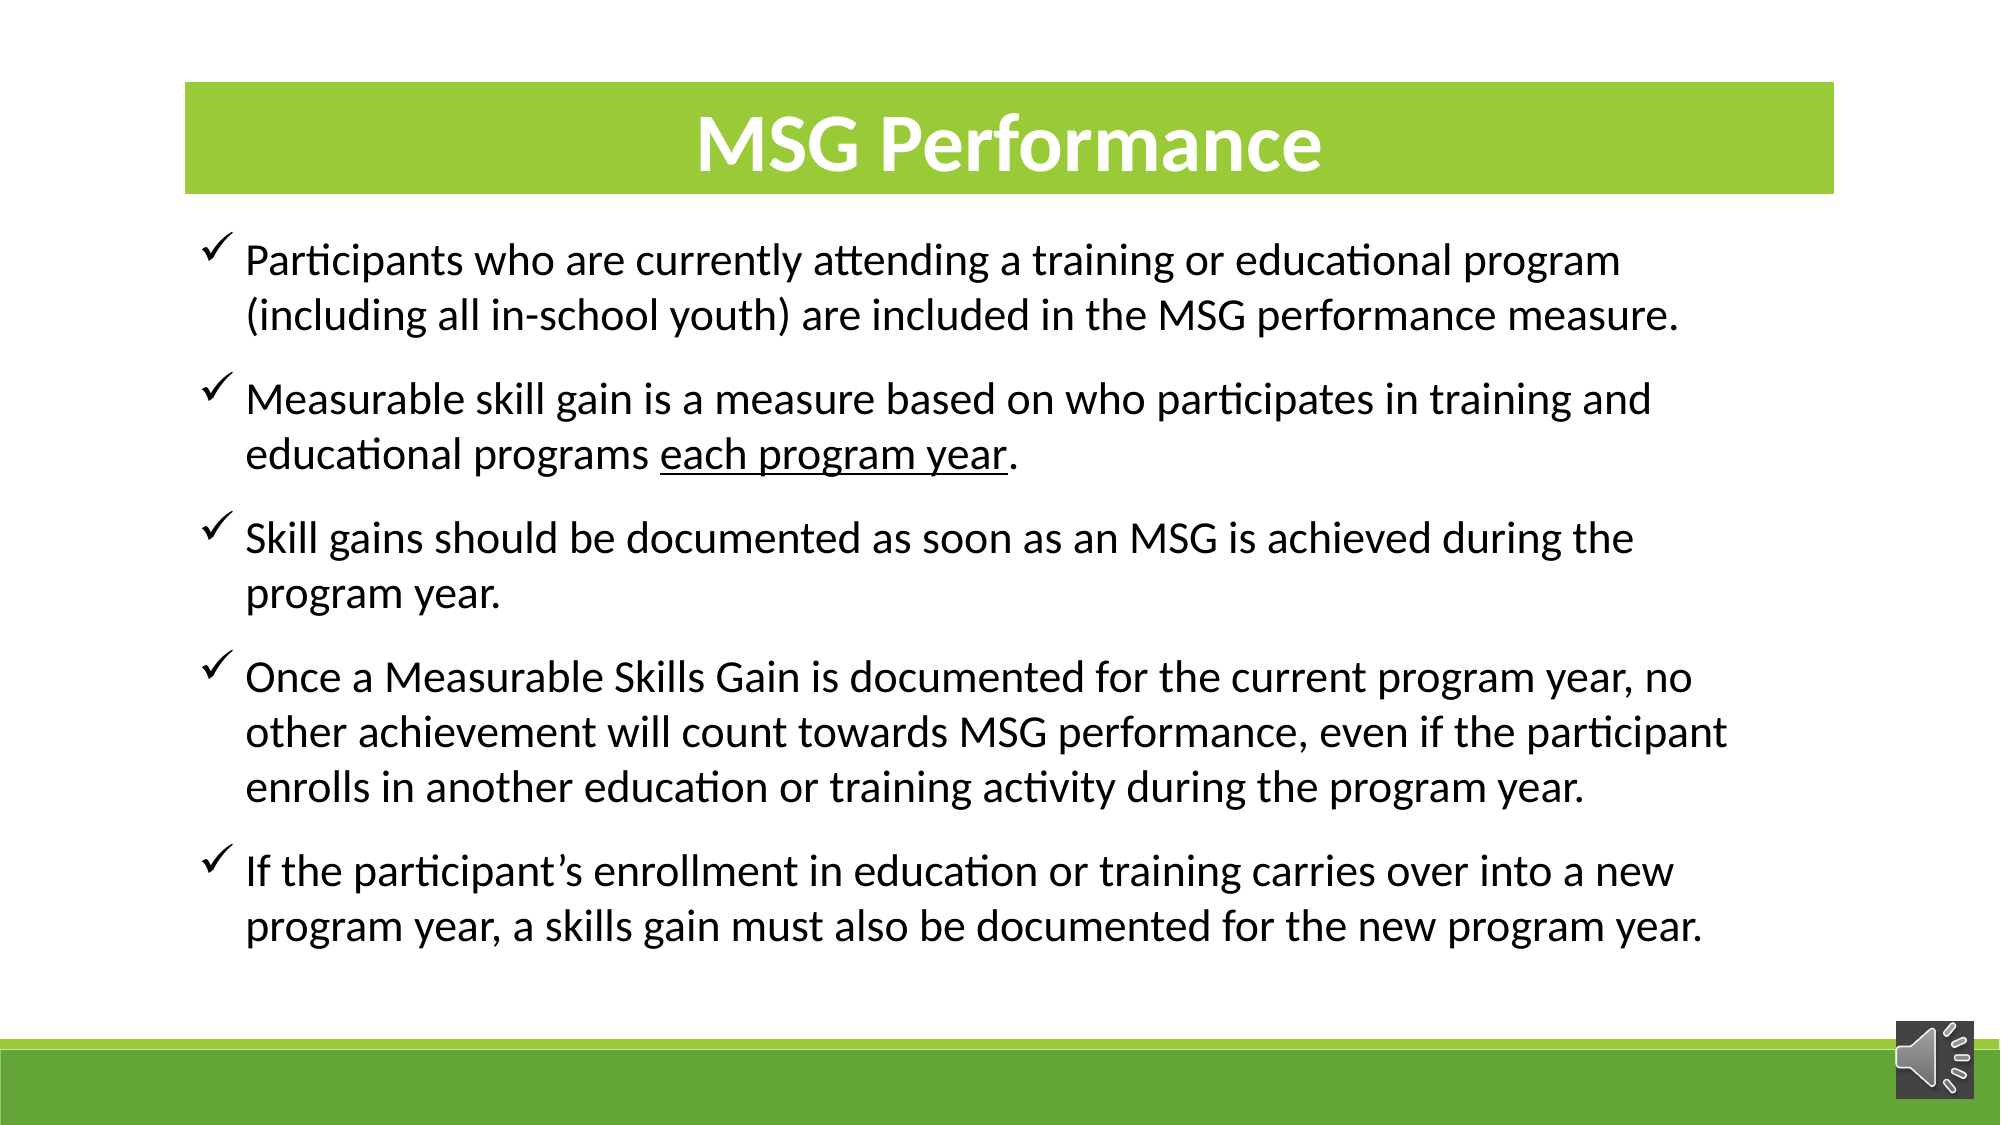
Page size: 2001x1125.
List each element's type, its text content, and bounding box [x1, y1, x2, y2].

text_box Participants who are currently attending a training or educational program (including all in-school youth) are included in the MSG performance measure. Measurable skill gain is a measure based on who participates in training and educational programs each program year. Skill gains should be documented as soon as an MSG is achieved during the program year. Once a Measurable Skills Gain is documented for the current program year, no other achievement will count towards MSG performance, even if the participant enrolls in another education or training activity during the program year. If the participant’s enrollment in education or training carries over into a new program year, a skills gain must also be documented for the new program year. [183, 222, 1818, 959]
picture [1894, 1019, 1976, 1101]
text_box MSG Performance [182, 79, 1837, 196]
